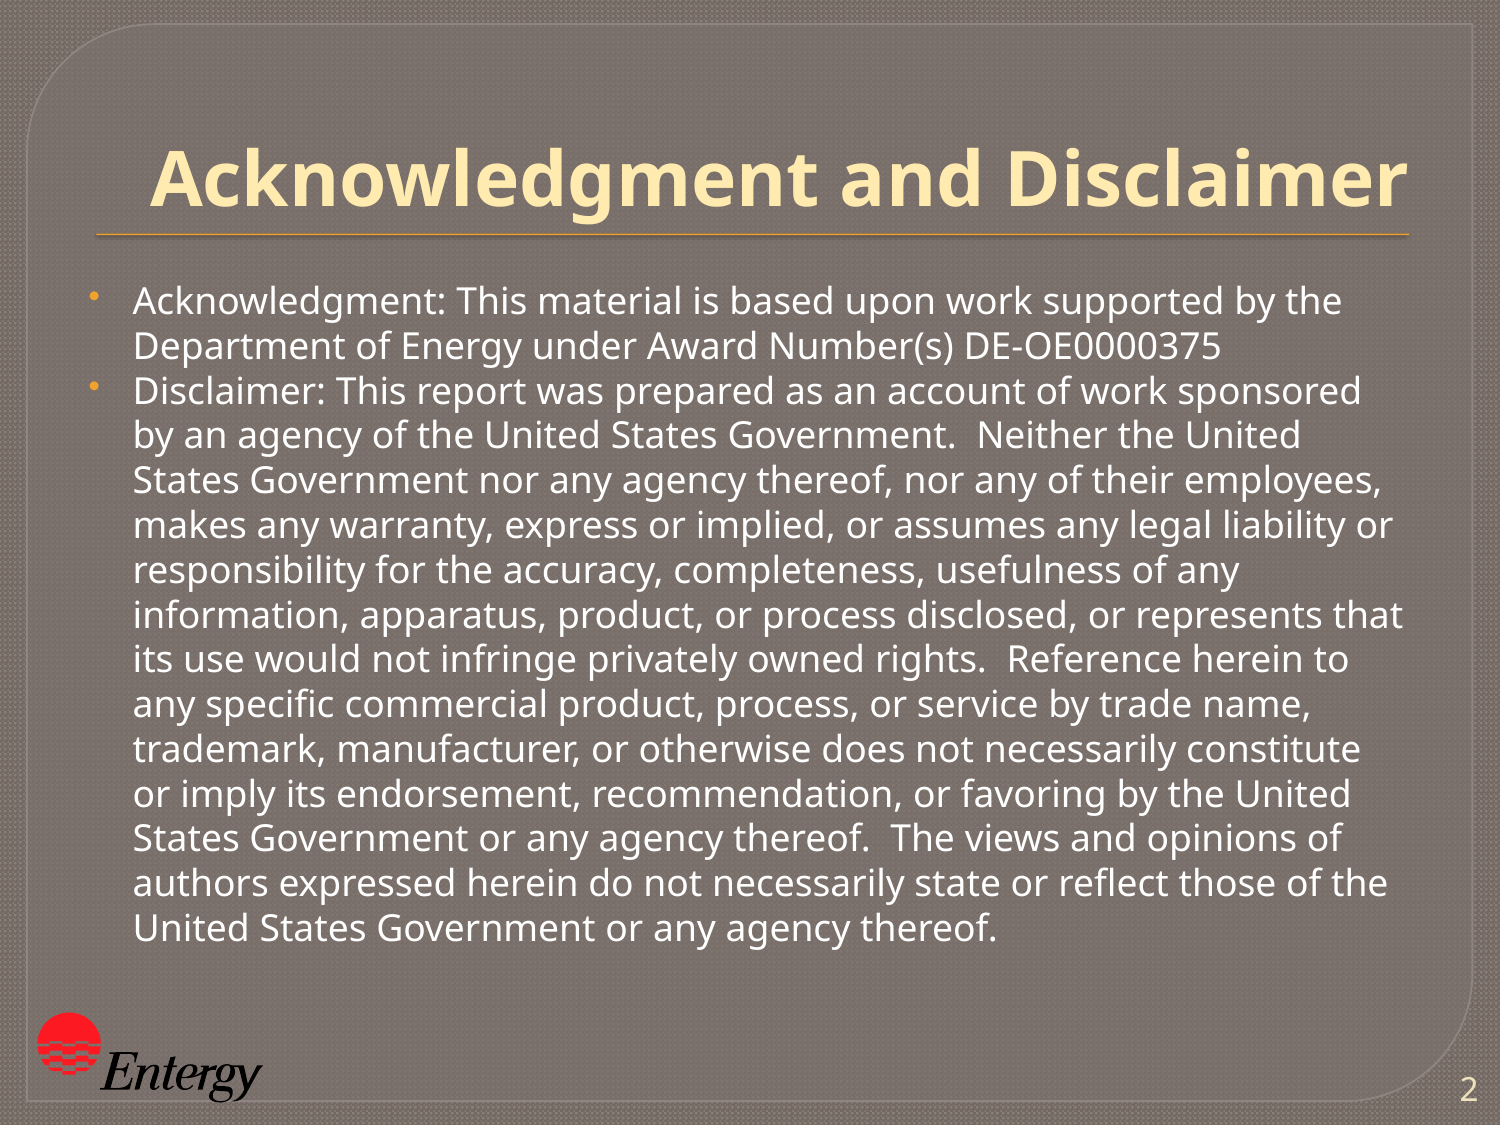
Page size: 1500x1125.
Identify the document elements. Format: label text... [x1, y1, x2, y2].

list Acknowledgment: This material is based upon work supported by the Department of Energy under Award Number(s) DE-OE0000375 Disclaimer: This report was prepared as an account of work sponsored by an agency of the United States Government. Neither the United States Government nor any agency thereof, nor any of their employees, makes any warranty, express or implied, or assumes any legal liability or responsibility for the accuracy, completeness, usefulness of any information, apparatus, product, or process disclosed, or represents that its use would not infringe privately owned rights. Reference herein to any specific commercial product, process, or service by trade name, trademark, manufacturer, or otherwise does not necessarily constitute or imply its endorsement, recommendation, or favoring by the United States Government or any agency thereof. The views and opinions of authors expressed herein do not necessarily state or reflect those of the United States Government or any agency thereof. [75, 270, 1425, 1013]
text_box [37, 1012, 264, 1103]
title Acknowledgment and Disclaimer [75, 41, 1425, 230]
slide_number 2 [1417, 1068, 1494, 1114]
